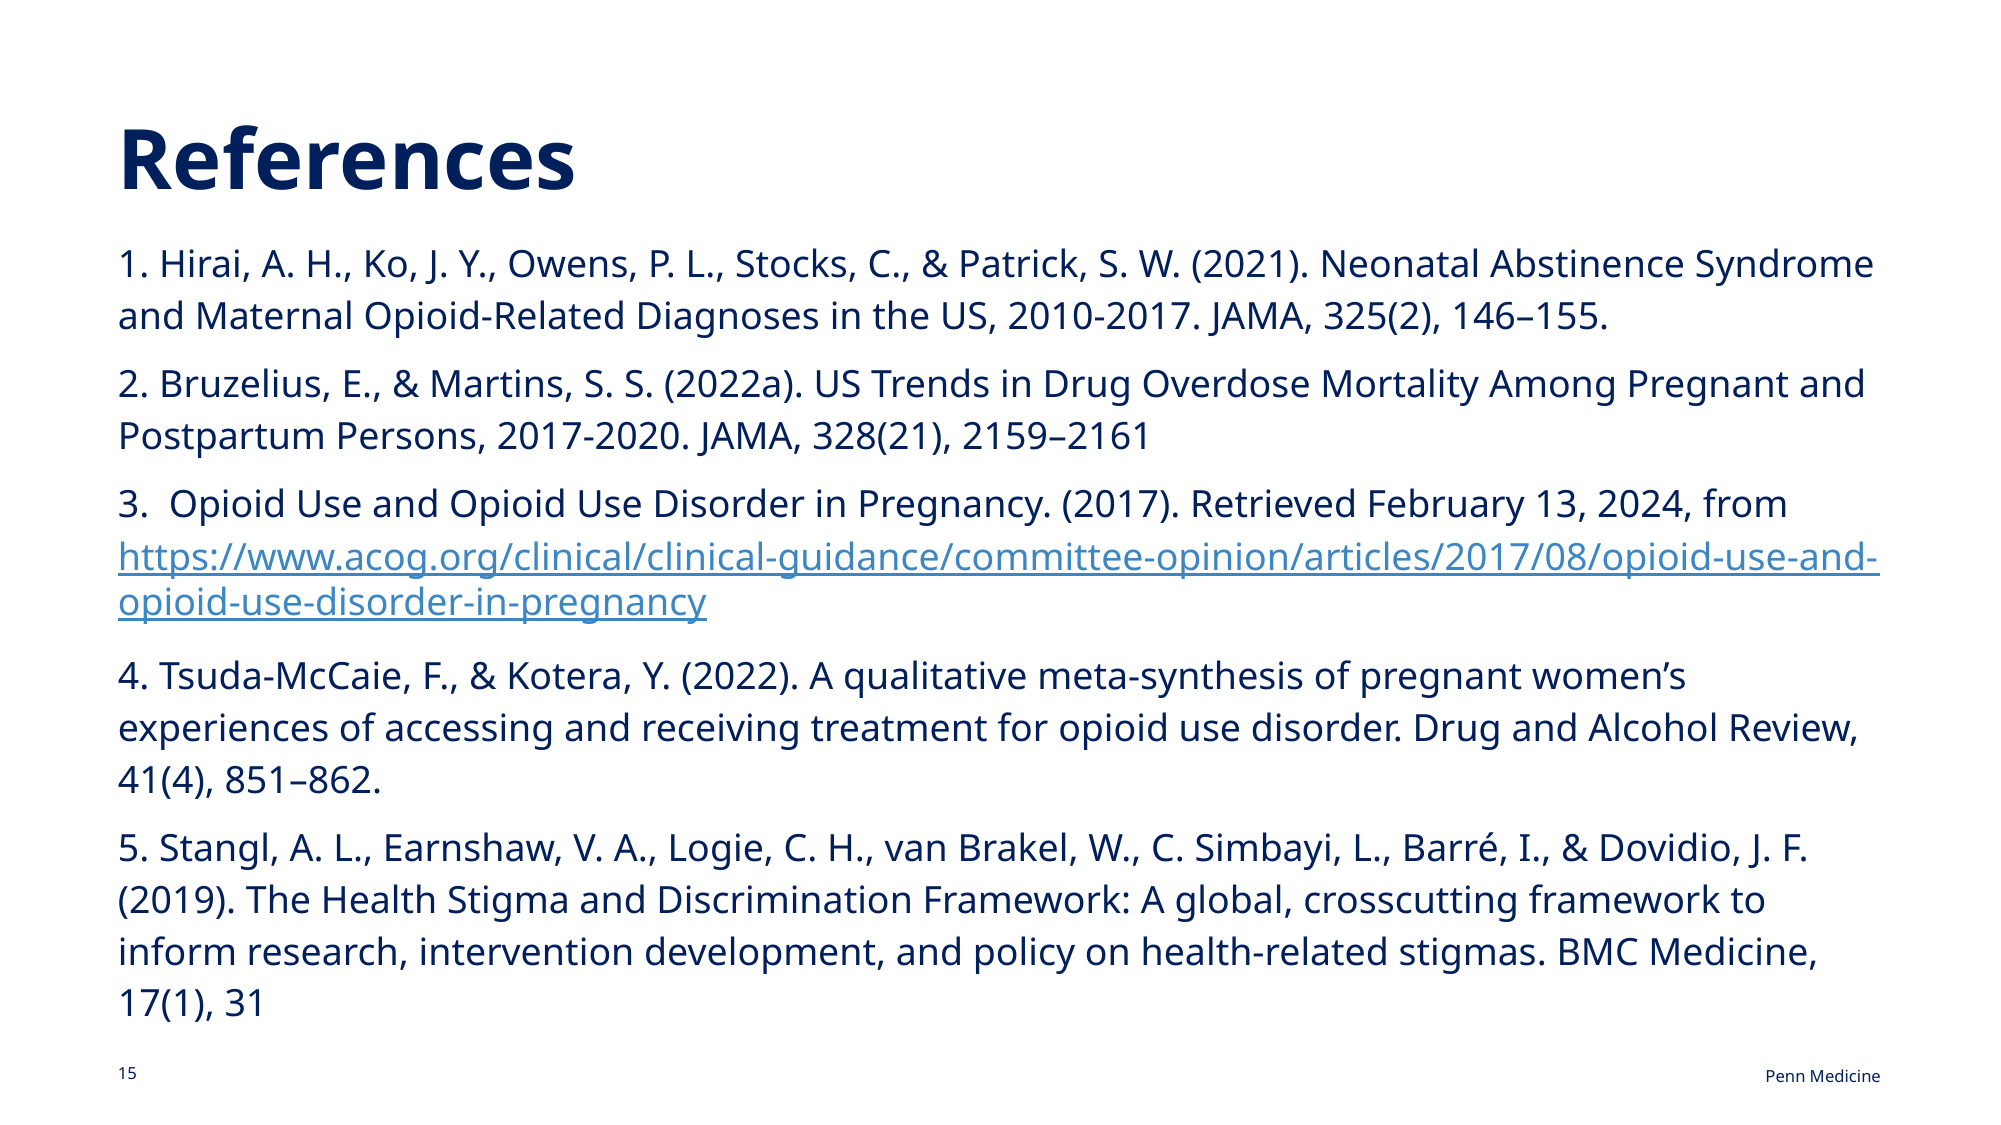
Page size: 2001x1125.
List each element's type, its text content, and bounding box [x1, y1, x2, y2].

title References [117, 118, 1882, 211]
slide_number 15 [117, 1056, 183, 1086]
list 1. Hirai, A. H., Ko, J. Y., Owens, P. L., Stocks, C., & Patrick, S. W. (2021). Neonatal Abstinence Syndrome and Maternal Opioid-Related Diagnoses in the US, 2010-2017. JAMA, 325(2), 146–155. 2. Bruzelius, E., & Martins, S. S. (2022a). US Trends in Drug Overdose Mortality Among Pregnant and Postpartum Persons, 2017-2020. JAMA, 328(21), 2159–2161 3. Opioid Use and Opioid Use Disorder in Pregnancy. (2017). Retrieved February 13, 2024, from https://www.acog.org/clinical/clinical-guidance/committee-opinion/articles/2017/08/opioid-use-and-opioid-use-disorder-in-pregnancy 4. Tsuda-McCaie, F., & Kotera, Y. (2022). A qualitative meta-synthesis of pregnant women’s experiences of accessing and receiving treatment for opioid use disorder. Drug and Alcohol Review, 41(4), 851–862. 5. Stangl, A. L., Earnshaw, V. A., Logie, C. H., van Brakel, W., C. Simbayi, L., Barré, I., & Dovidio, J. F. (2019). The Health Stigma and Discrimination Framework: A global, crosscutting framework to inform research, intervention development, and policy on health-related stigmas. BMC Medicine, 17(1), 31 [117, 233, 1882, 939]
